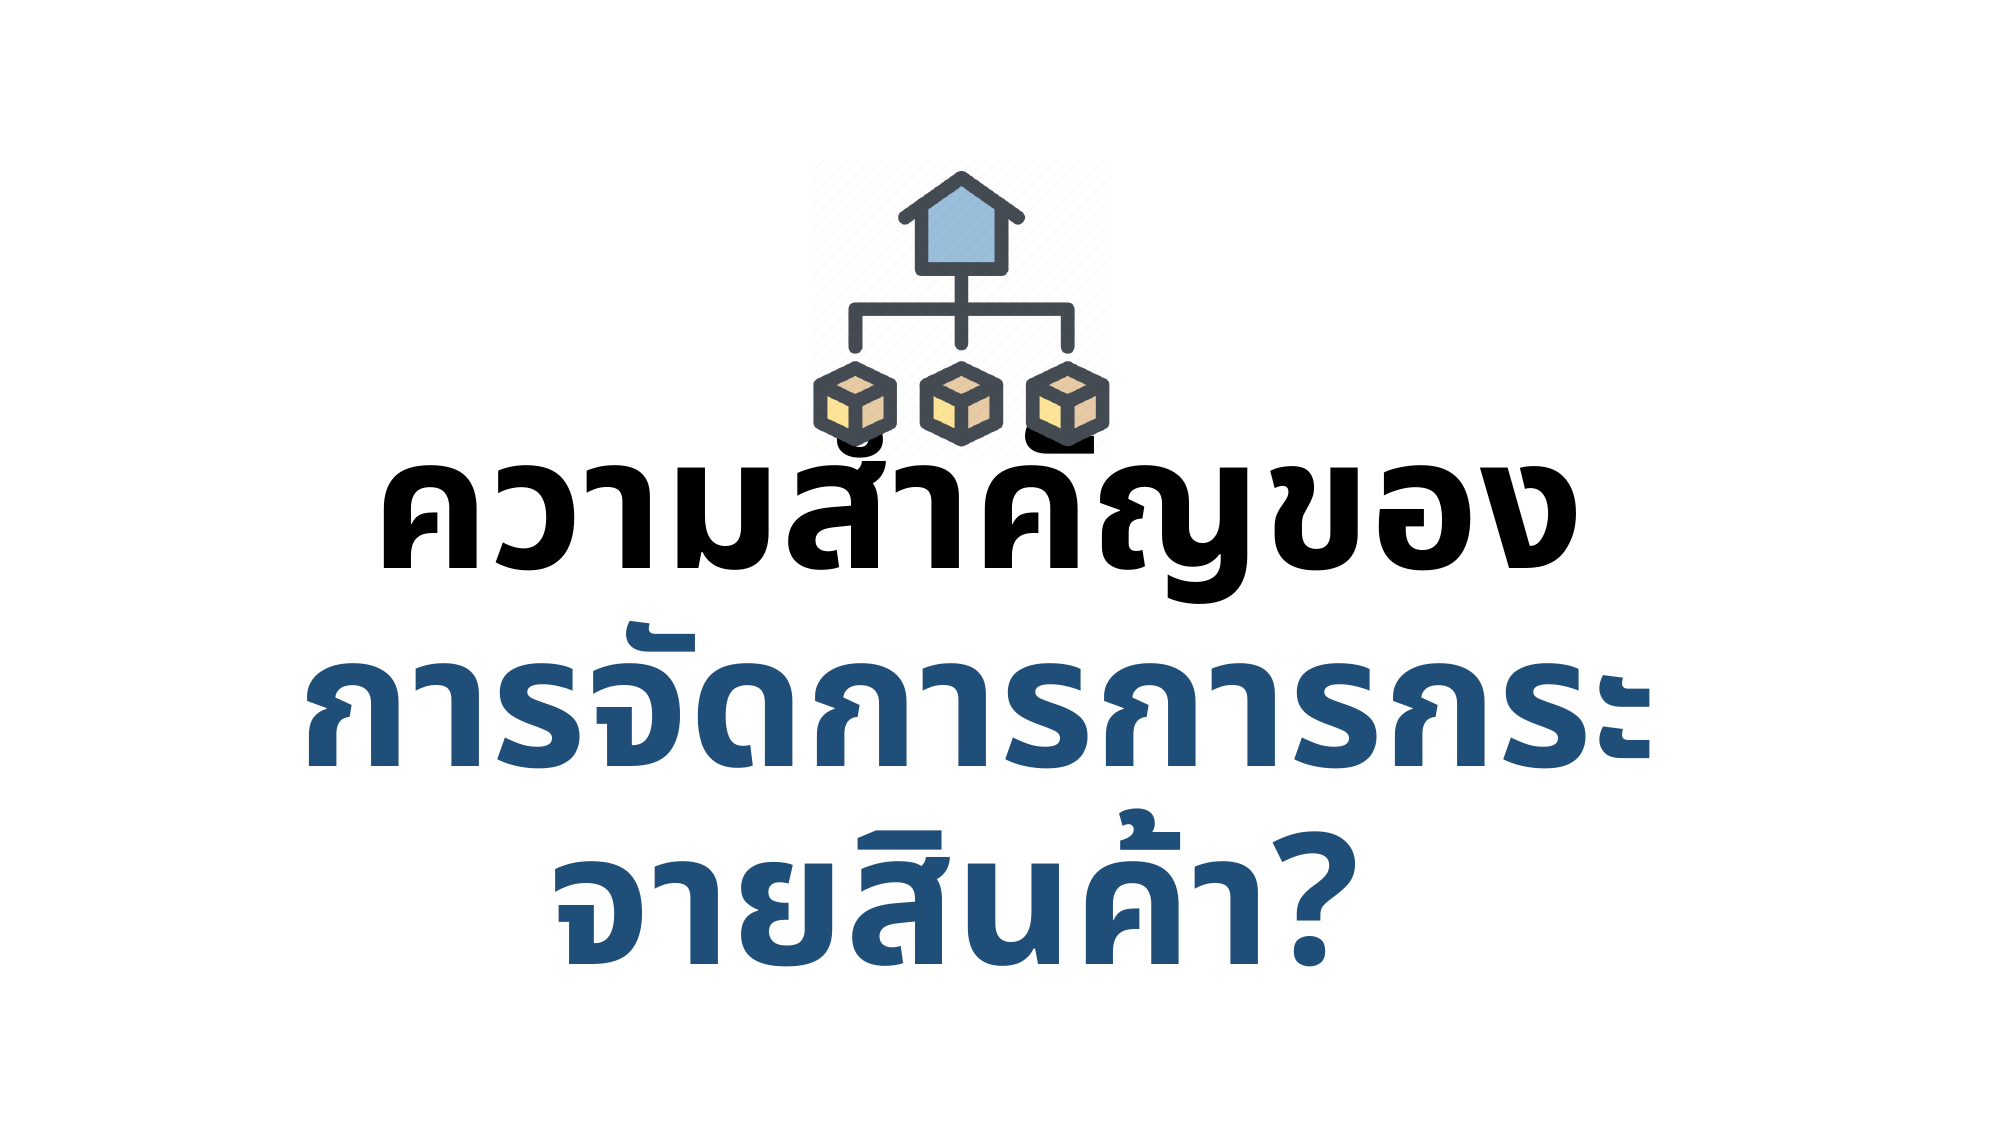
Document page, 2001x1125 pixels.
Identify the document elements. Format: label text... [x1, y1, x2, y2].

title ความสำคัญของ การจัดการการกระจายสินค้า? [151, 598, 1805, 816]
picture [812, 160, 1110, 458]
